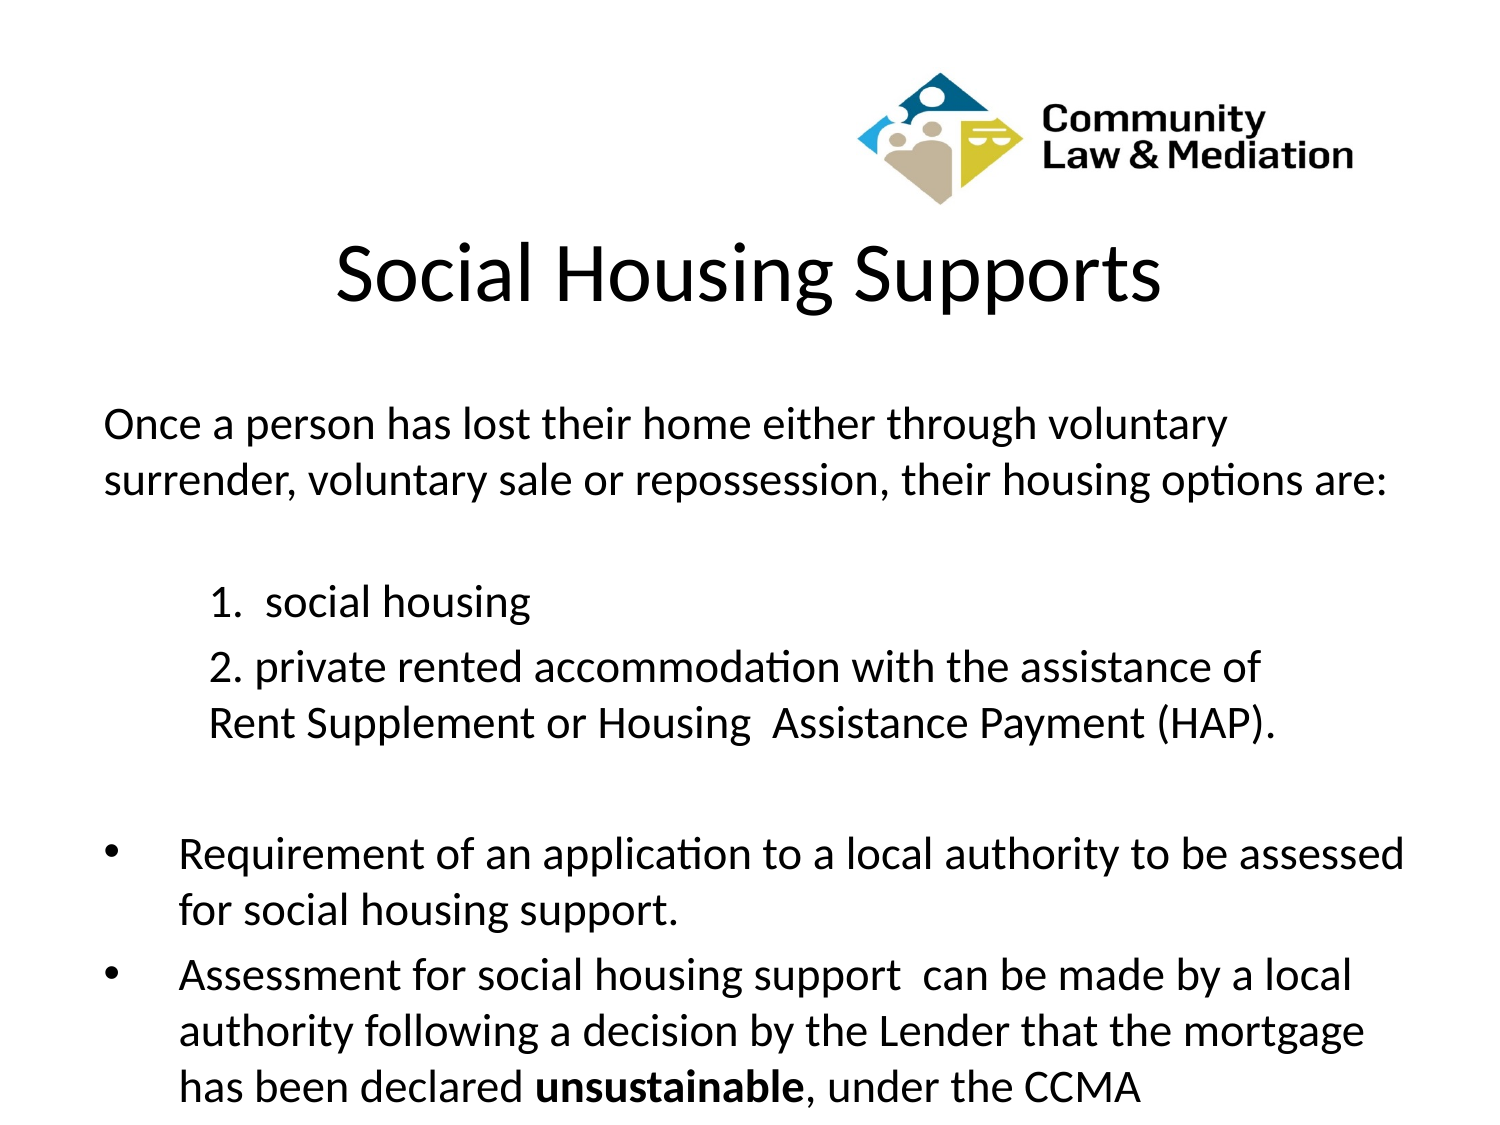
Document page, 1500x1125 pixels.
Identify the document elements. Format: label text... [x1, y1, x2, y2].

subtitle Once a person has lost their home either through voluntary surrender, voluntary sale or repossession, their housing options are: 1. social housing 2. private rented accommodation with the assistance of Rent Supplement or Housing Assistance Payment (HAP). Requirement of an application to a local authority to be assessed for social housing support. Assessment for social housing support can be made by a local authority following a decision by the Lender that the mortgage has been declared unsustainable, under the CCMA [88, 385, 1436, 1125]
title Social Housing Supports [112, 208, 1388, 327]
picture [856, 67, 1353, 208]
